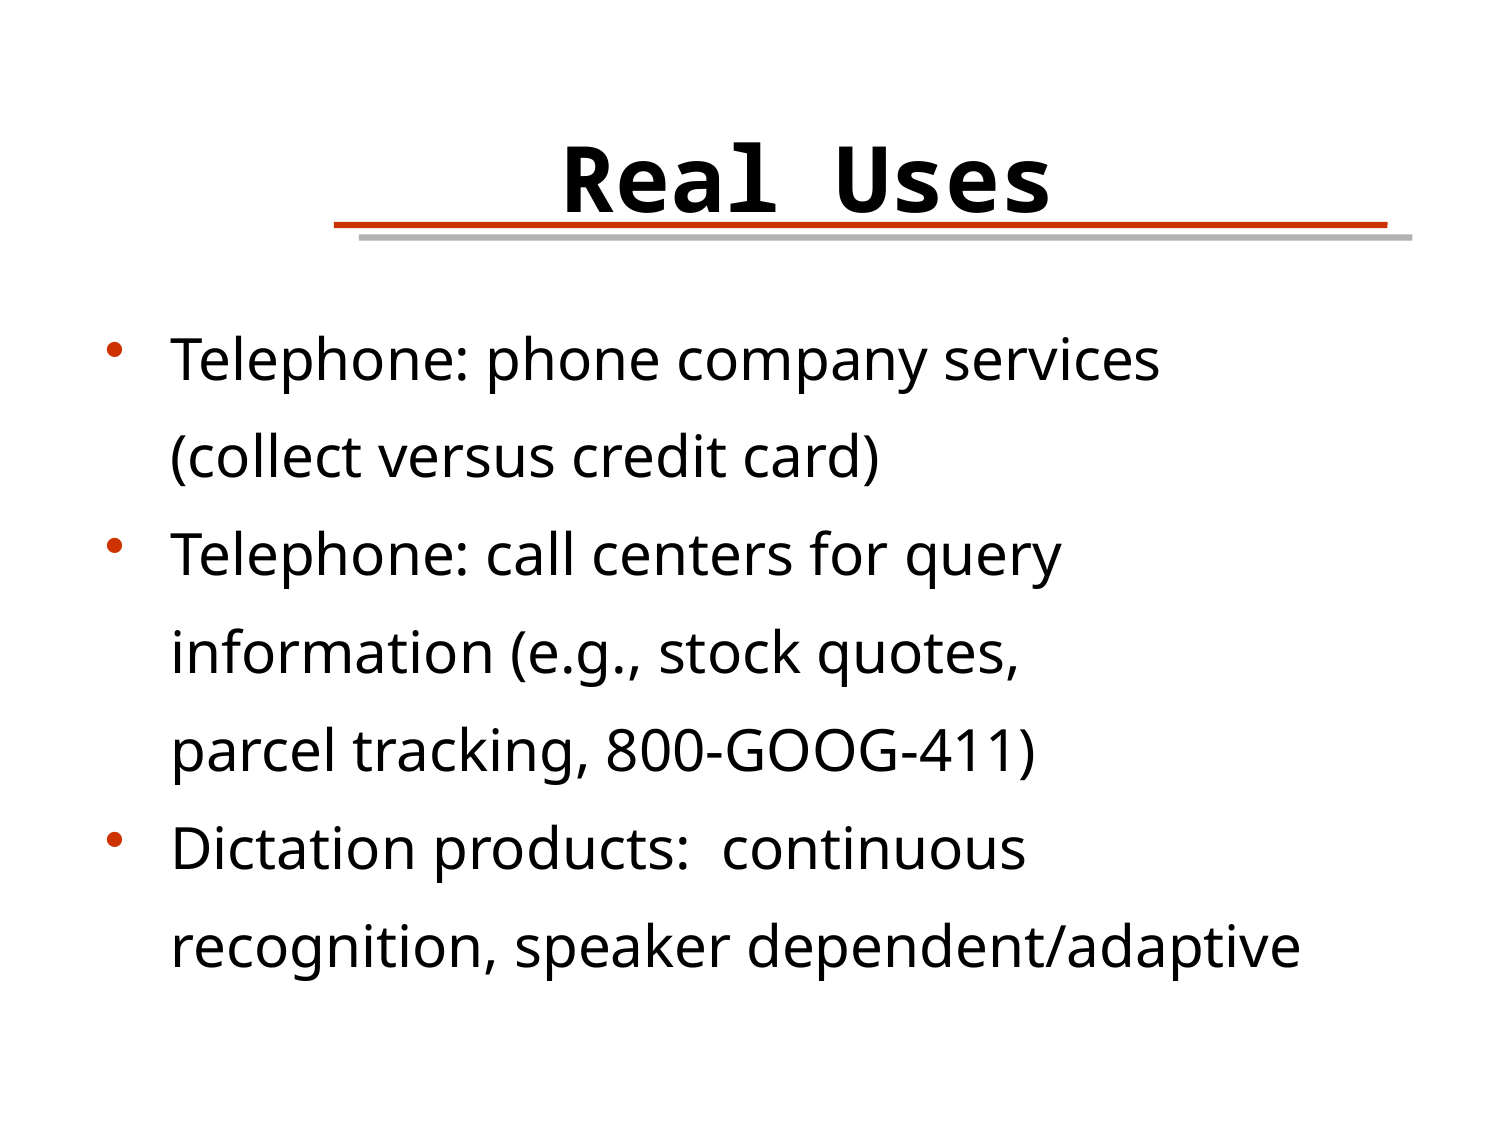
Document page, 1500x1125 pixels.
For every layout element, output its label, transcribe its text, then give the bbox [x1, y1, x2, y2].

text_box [333, 224, 1413, 238]
text_box Telephone: phone company services (collect versus credit card) Telephone: call centers for query information (e.g., stock quotes, parcel tracking, 800-GOOG-411) Dictation products: continuous recognition, speaker dependent/adaptive [89, 286, 1317, 987]
text_box Real Uses [545, 113, 1071, 221]
